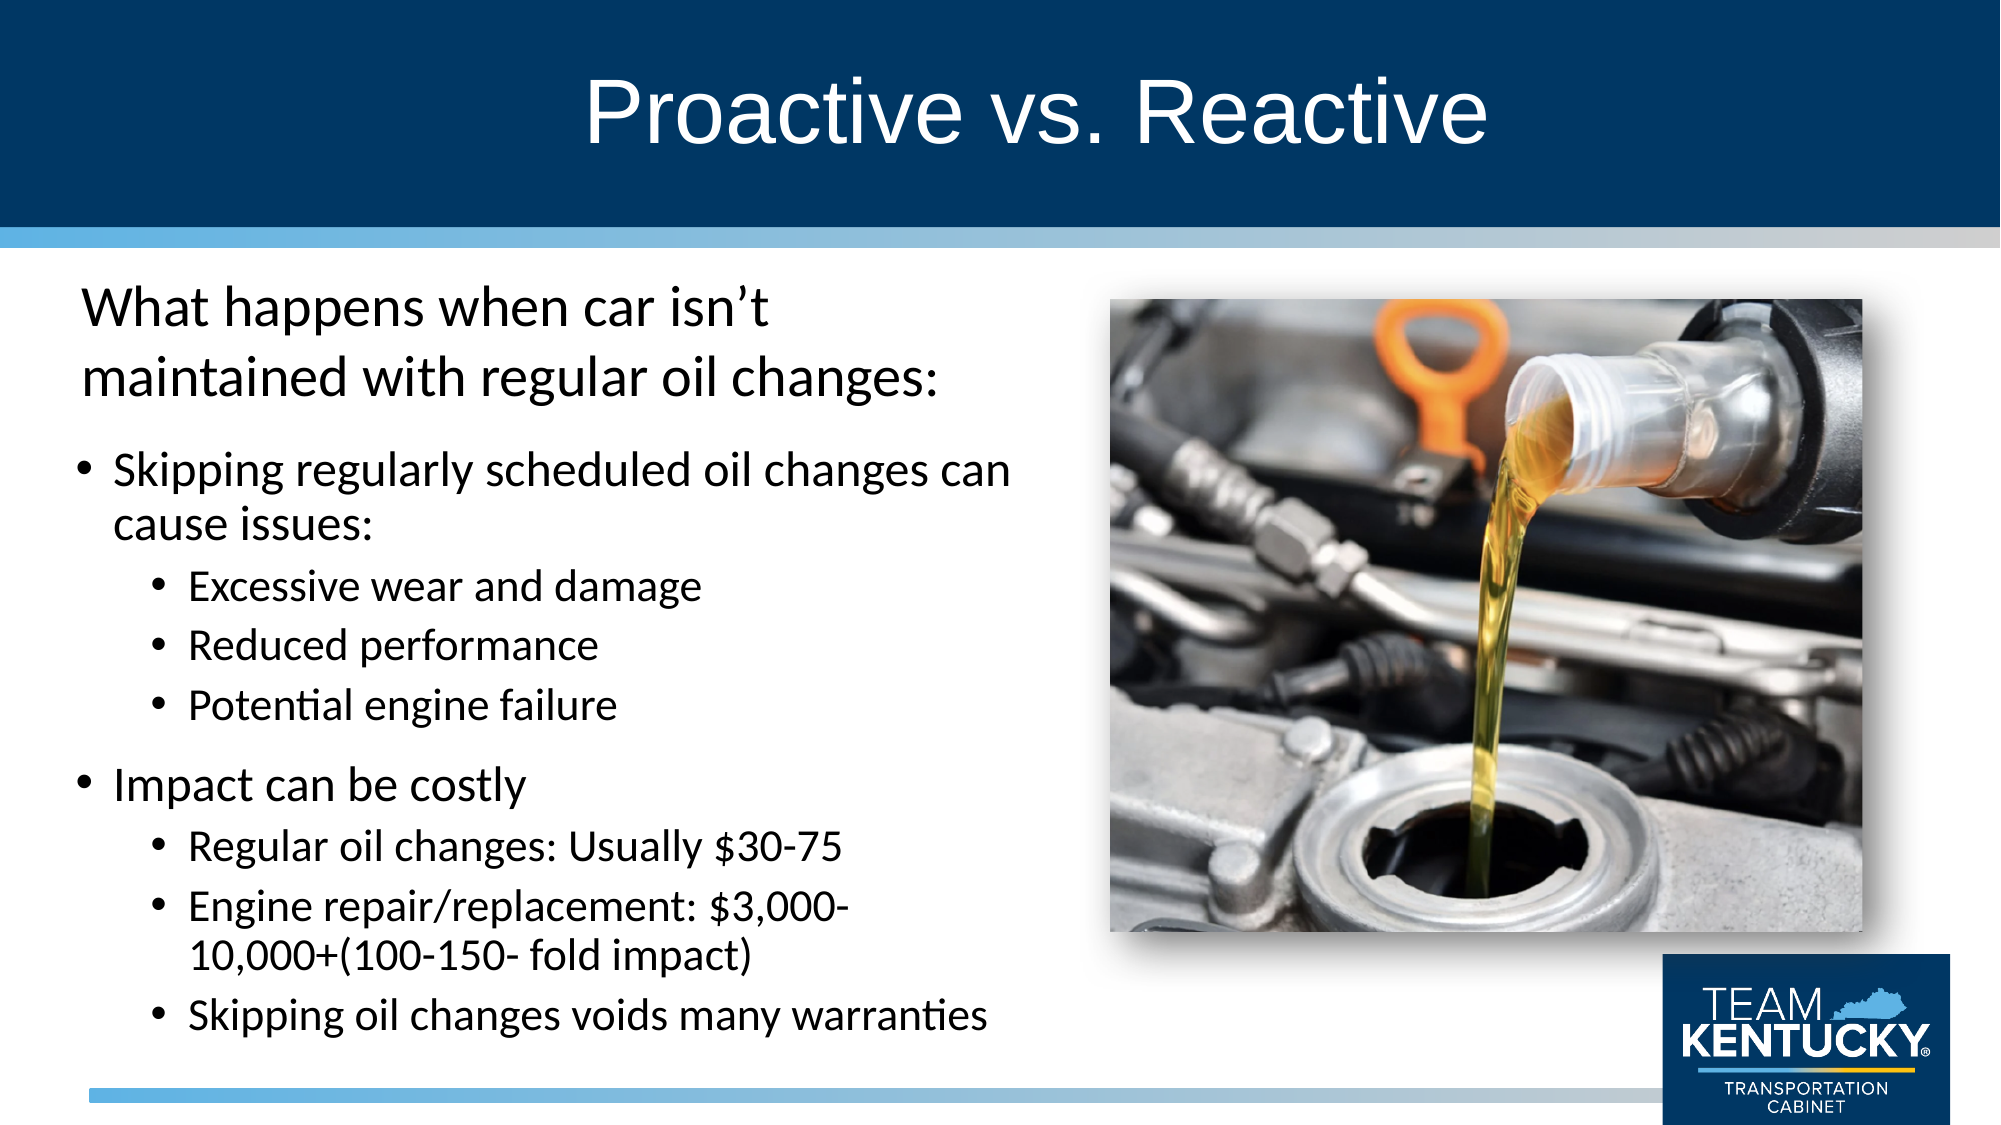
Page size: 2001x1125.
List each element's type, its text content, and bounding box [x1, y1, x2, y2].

picture [1110, 299, 1863, 932]
picture [1673, 974, 1938, 1125]
text_box What happens when car isn’t maintained with regular oil changes: [66, 260, 1055, 416]
list Skipping regularly scheduled oil changes can cause issues: Excessive wear and damage Reduced performance Potential engine failure Impact can be costly Regular oil changes: Usually $30-75 Engine repair/replacement: $3,000-10,000+(100-150- fold impact) Skipping oil changes voids many warranties [60, 435, 1111, 1087]
title Proactive vs. Reactive [0, 0, 2000, 228]
